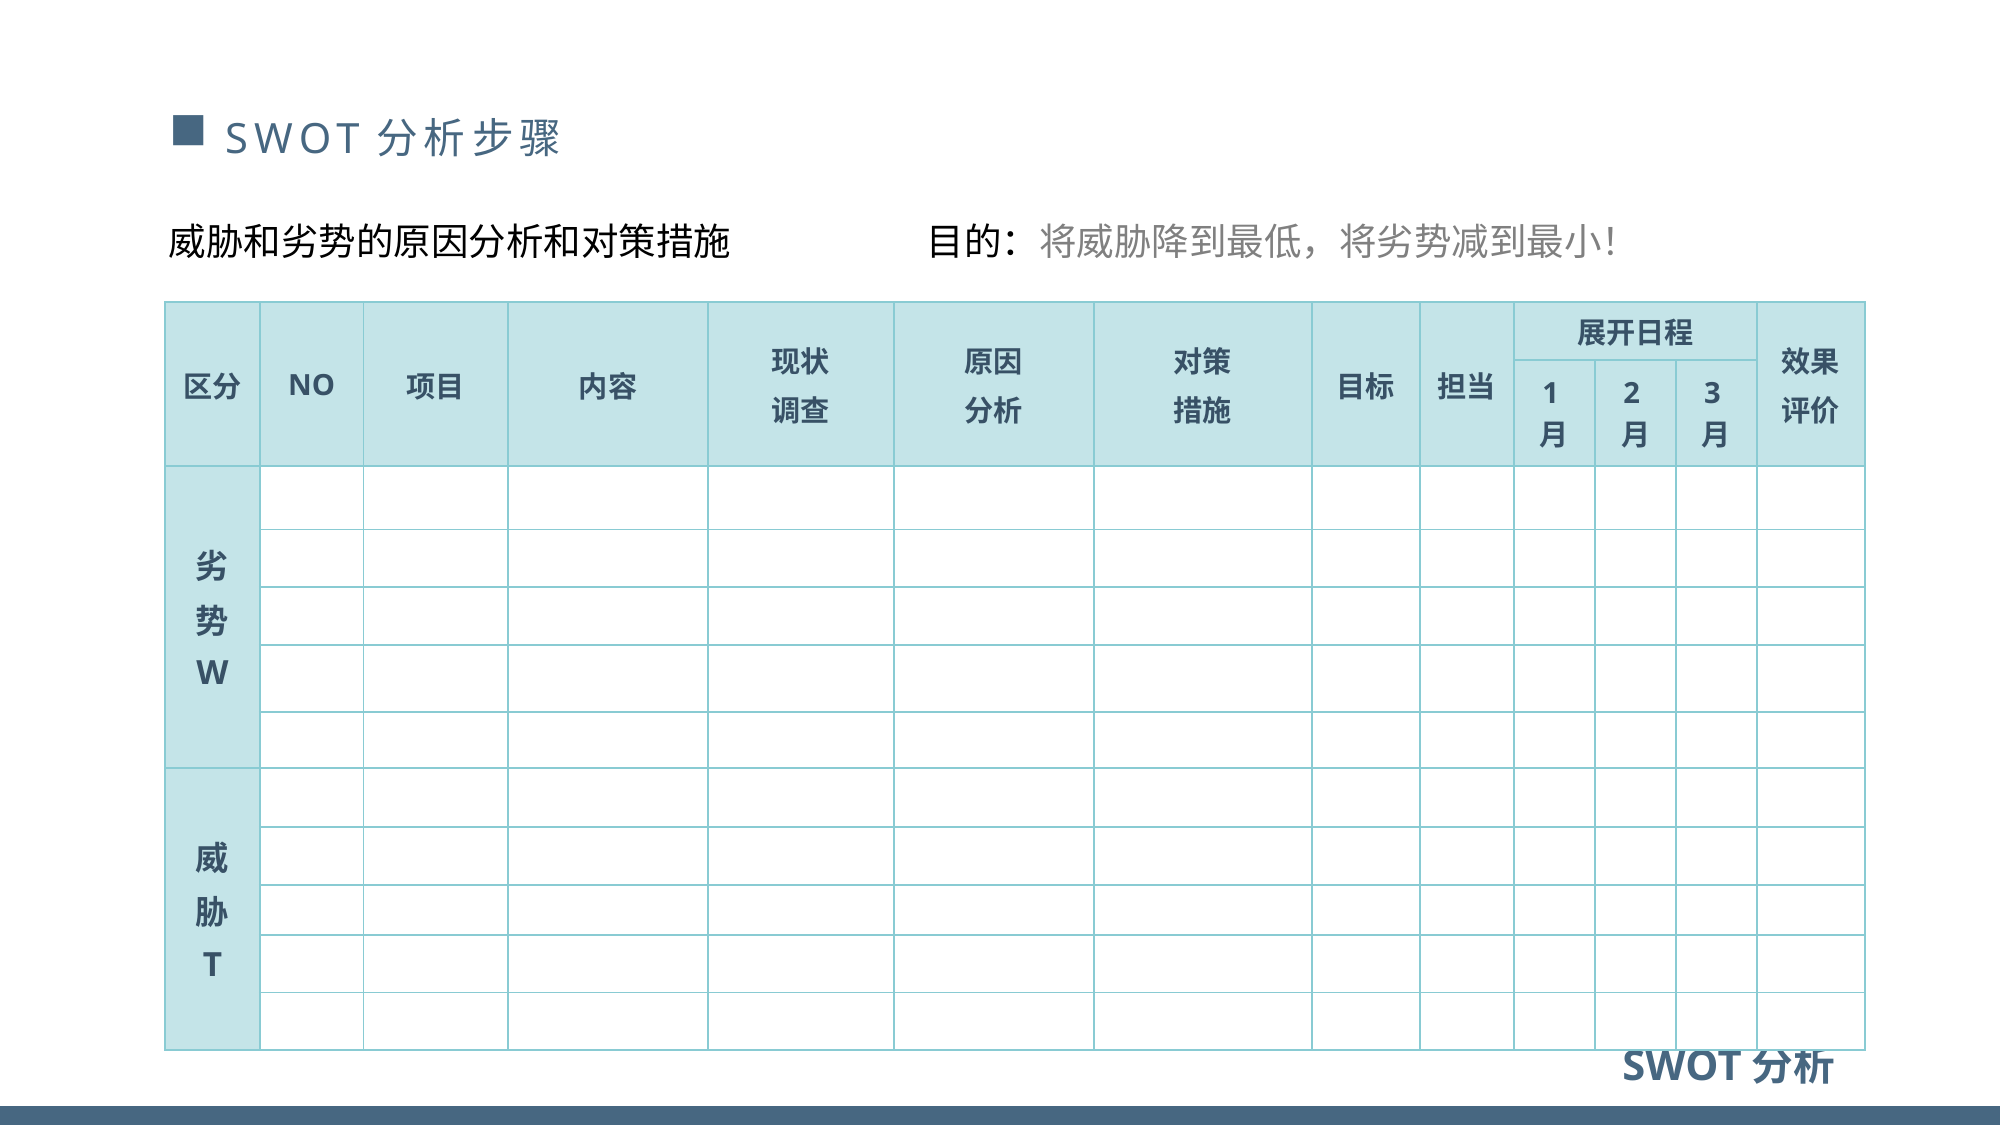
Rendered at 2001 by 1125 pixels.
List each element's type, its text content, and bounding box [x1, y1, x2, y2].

table_cell [364, 828, 507, 884]
table_cell [261, 588, 363, 644]
table_cell [261, 993, 363, 1049]
table_cell [1095, 769, 1311, 826]
table_cell [1758, 467, 1864, 529]
table_cell [1313, 993, 1419, 1049]
table_cell [1758, 713, 1864, 767]
table_cell [895, 828, 1093, 884]
table_cell [509, 530, 707, 586]
table_cell [1677, 713, 1756, 767]
table_cell [1421, 646, 1513, 711]
table_cell [1421, 886, 1513, 934]
table_header 对策 措施 [1095, 303, 1311, 465]
table_cell [1421, 936, 1513, 992]
table_cell 3月 [1677, 361, 1756, 465]
table_cell [895, 588, 1093, 644]
table_cell [1758, 993, 1864, 1049]
table_header 原因 分析 [895, 303, 1093, 465]
list 威胁和劣势的原因分析和对策措施 目的：将威胁降到最低，将劣势减到最小！ [153, 187, 1826, 904]
table_cell [1313, 467, 1419, 529]
table_cell [1596, 936, 1675, 992]
table_cell [1758, 530, 1864, 586]
table_cell [895, 993, 1093, 1049]
table_cell [1677, 769, 1756, 826]
table_cell [1515, 769, 1594, 826]
table_cell [509, 646, 707, 711]
table_cell [1596, 467, 1675, 529]
table_cell [1313, 588, 1419, 644]
table_cell [709, 936, 893, 992]
table_cell [261, 769, 363, 826]
table_cell [261, 886, 363, 934]
table_cell [1515, 530, 1594, 586]
table_cell [261, 467, 363, 529]
table_cell [261, 530, 363, 586]
table_cell [509, 713, 707, 767]
table_header 现状 调查 [709, 303, 893, 465]
table_cell [1596, 530, 1675, 586]
table_cell [509, 467, 707, 529]
table_cell 劣 势 W [166, 467, 259, 767]
table_cell [1677, 886, 1756, 934]
table_cell [261, 713, 363, 767]
table_cell [1596, 646, 1675, 711]
table_cell [895, 467, 1093, 529]
table_cell [1515, 886, 1594, 934]
table_cell [1596, 828, 1675, 884]
table_cell [261, 936, 363, 992]
table_cell [1313, 769, 1419, 826]
table_cell 威 胁 T [166, 769, 259, 1049]
table_cell [1515, 713, 1594, 767]
table_cell [1677, 936, 1756, 992]
table_cell [509, 886, 707, 934]
table_cell [1758, 769, 1864, 826]
table_cell [1421, 467, 1513, 529]
table_cell [1095, 588, 1311, 644]
table_cell [709, 530, 893, 586]
table_cell [1313, 936, 1419, 992]
table_cell [1758, 588, 1864, 644]
table_header 担当 [1421, 303, 1513, 465]
table_header 区分 [166, 303, 259, 465]
table_cell [895, 530, 1093, 586]
table_cell [509, 588, 707, 644]
table_cell [1421, 588, 1513, 644]
table_cell [1095, 646, 1311, 711]
table_cell [1421, 828, 1513, 884]
table_cell [1515, 828, 1594, 884]
table_cell [1758, 646, 1864, 711]
table_cell [1596, 886, 1675, 934]
table_cell [709, 646, 893, 711]
table_cell [1677, 467, 1756, 529]
table_header 效果 评价 [1758, 303, 1864, 465]
table_header NO [261, 303, 363, 465]
table_cell [364, 769, 507, 826]
table_cell [364, 886, 507, 934]
table_cell [1515, 588, 1594, 644]
table_cell [895, 713, 1093, 767]
table_cell [261, 646, 363, 711]
table_cell [1596, 588, 1675, 644]
table_cell [709, 713, 893, 767]
table_cell [509, 769, 707, 826]
table_cell [709, 769, 893, 826]
table_cell [509, 993, 707, 1049]
table_cell [364, 530, 507, 586]
table_cell [1421, 993, 1513, 1049]
table_cell [509, 828, 707, 884]
table_cell [261, 828, 363, 884]
table_cell [709, 886, 893, 934]
table_header 项目 [364, 303, 507, 465]
table_cell [1313, 713, 1419, 767]
table_cell [1758, 828, 1864, 884]
table_cell [895, 769, 1093, 826]
table_cell [1095, 467, 1311, 529]
table_cell [1596, 993, 1675, 1049]
table_cell [1515, 993, 1594, 1049]
table_cell [1758, 936, 1864, 992]
table_cell [1677, 646, 1756, 711]
table_cell [364, 993, 507, 1049]
table_header 内容 [509, 303, 707, 465]
table_cell [1421, 769, 1513, 826]
table_cell [1095, 886, 1311, 934]
table_cell [1515, 467, 1594, 529]
table_cell [364, 646, 507, 711]
table_cell [709, 993, 893, 1049]
table_cell [895, 646, 1093, 711]
table_cell [509, 936, 707, 992]
table_cell [1758, 886, 1864, 934]
table_cell [1313, 530, 1419, 586]
table_cell [1313, 646, 1419, 711]
table_cell [1095, 828, 1311, 884]
table_cell [1596, 769, 1675, 826]
table_cell [895, 886, 1093, 934]
table_cell [1596, 713, 1675, 767]
table_header 目标 [1313, 303, 1419, 465]
table_cell [1677, 588, 1756, 644]
table_cell [1515, 646, 1594, 711]
table_header 展开日程 [1515, 303, 1756, 359]
table_cell [1677, 828, 1756, 884]
table_cell [1677, 993, 1756, 1049]
table_cell [364, 467, 507, 529]
table_cell [709, 588, 893, 644]
table_cell [1421, 713, 1513, 767]
table_cell 1月 [1515, 361, 1594, 465]
table_cell [364, 713, 507, 767]
table_cell [709, 828, 893, 884]
table_cell 2月 [1596, 361, 1675, 465]
table_cell [895, 936, 1093, 992]
table_cell [709, 467, 893, 529]
table_cell [1421, 530, 1513, 586]
table_cell [1515, 936, 1594, 992]
title SWOT分析步骤 [153, 92, 1826, 187]
table_cell [1095, 713, 1311, 767]
table_cell [364, 588, 507, 644]
table_cell [1095, 936, 1311, 992]
table_cell [1313, 828, 1419, 884]
table_cell [1095, 993, 1311, 1049]
table_cell [1095, 530, 1311, 586]
table_cell [364, 936, 507, 992]
table_cell [1677, 530, 1756, 586]
table_cell [1313, 886, 1419, 934]
